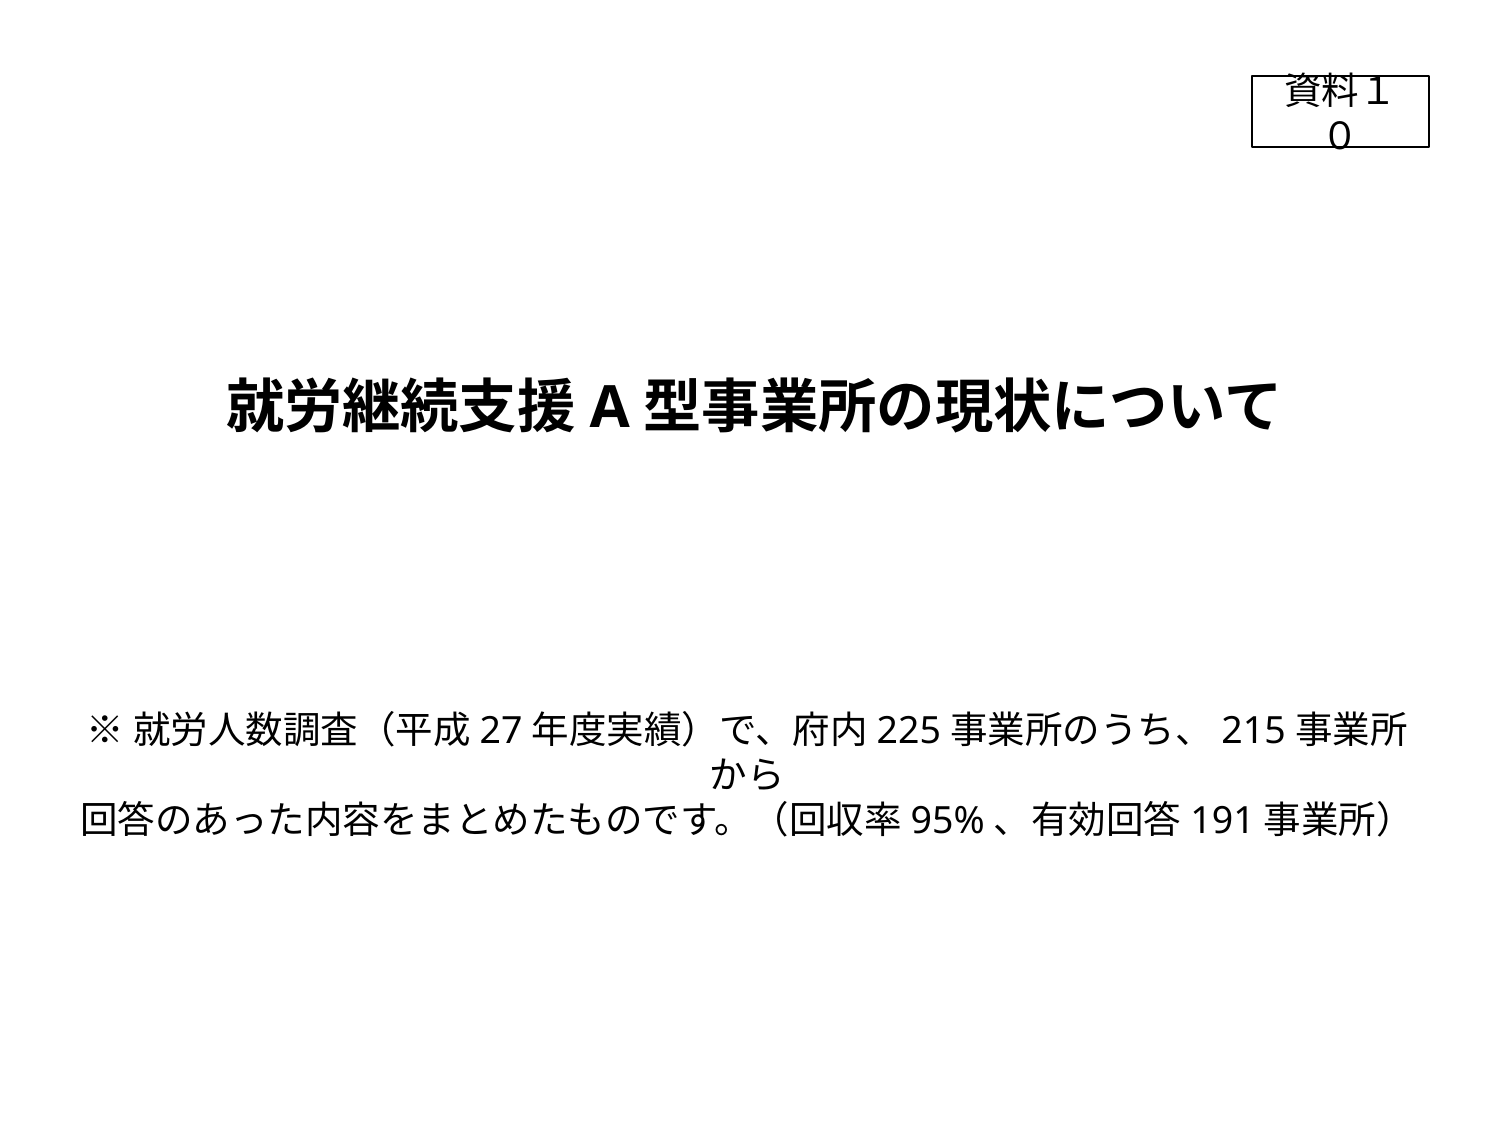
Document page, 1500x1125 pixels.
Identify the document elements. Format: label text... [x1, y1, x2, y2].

text_box 就労継続支援A型事業所の現状について [199, 361, 1310, 447]
text_box ※就労人数調査（平成27年度実績）で、府内225事業所のうち、215事業所から 回答のあった内容をまとめたものです。（回収率95%、有効回答191事業所） [64, 698, 1430, 849]
text_box 資料１０ [1250, 74, 1431, 149]
